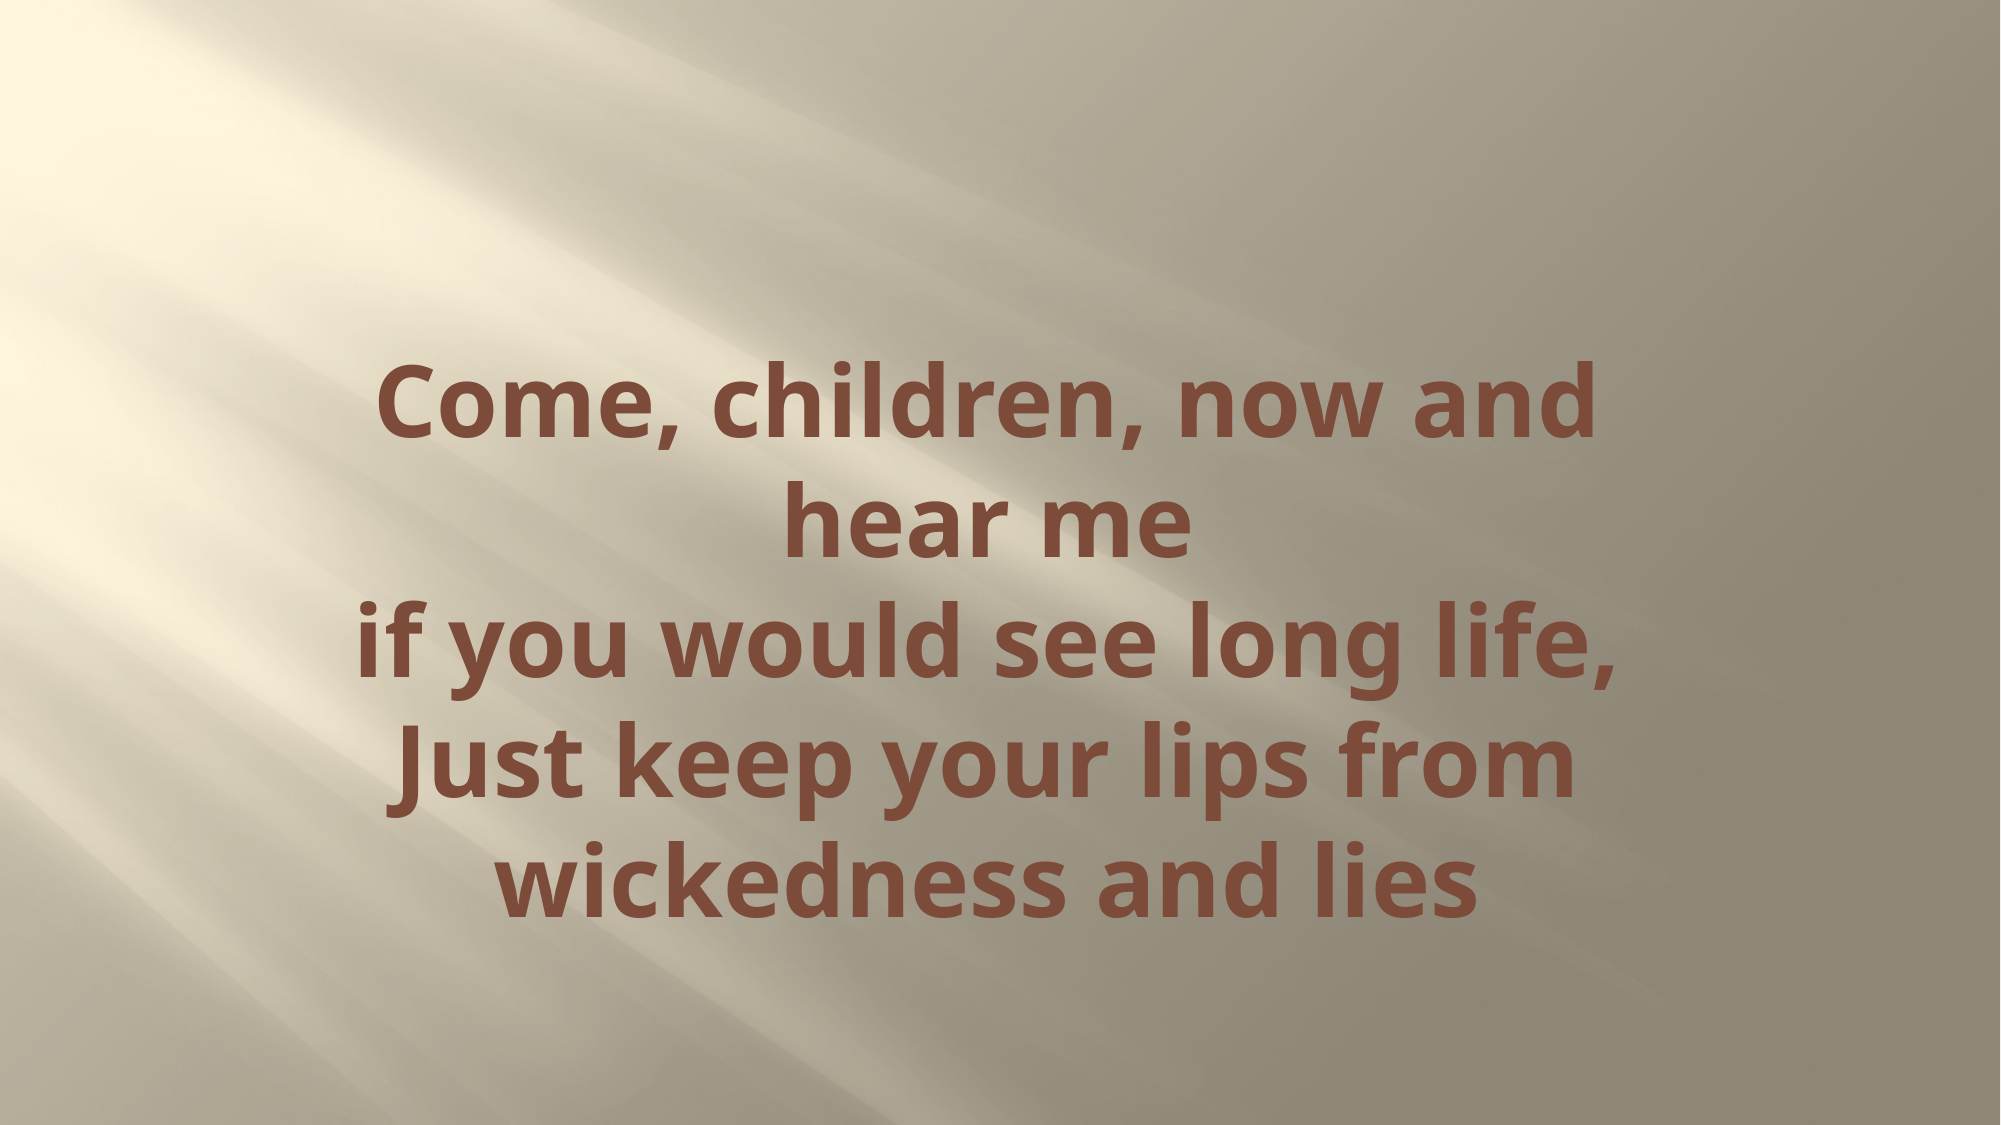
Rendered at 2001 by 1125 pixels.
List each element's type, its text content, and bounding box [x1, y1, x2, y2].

title Come, children, now and hear me if you would see long life, Just keep your lips from wickedness and lies [312, 0, 1663, 938]
